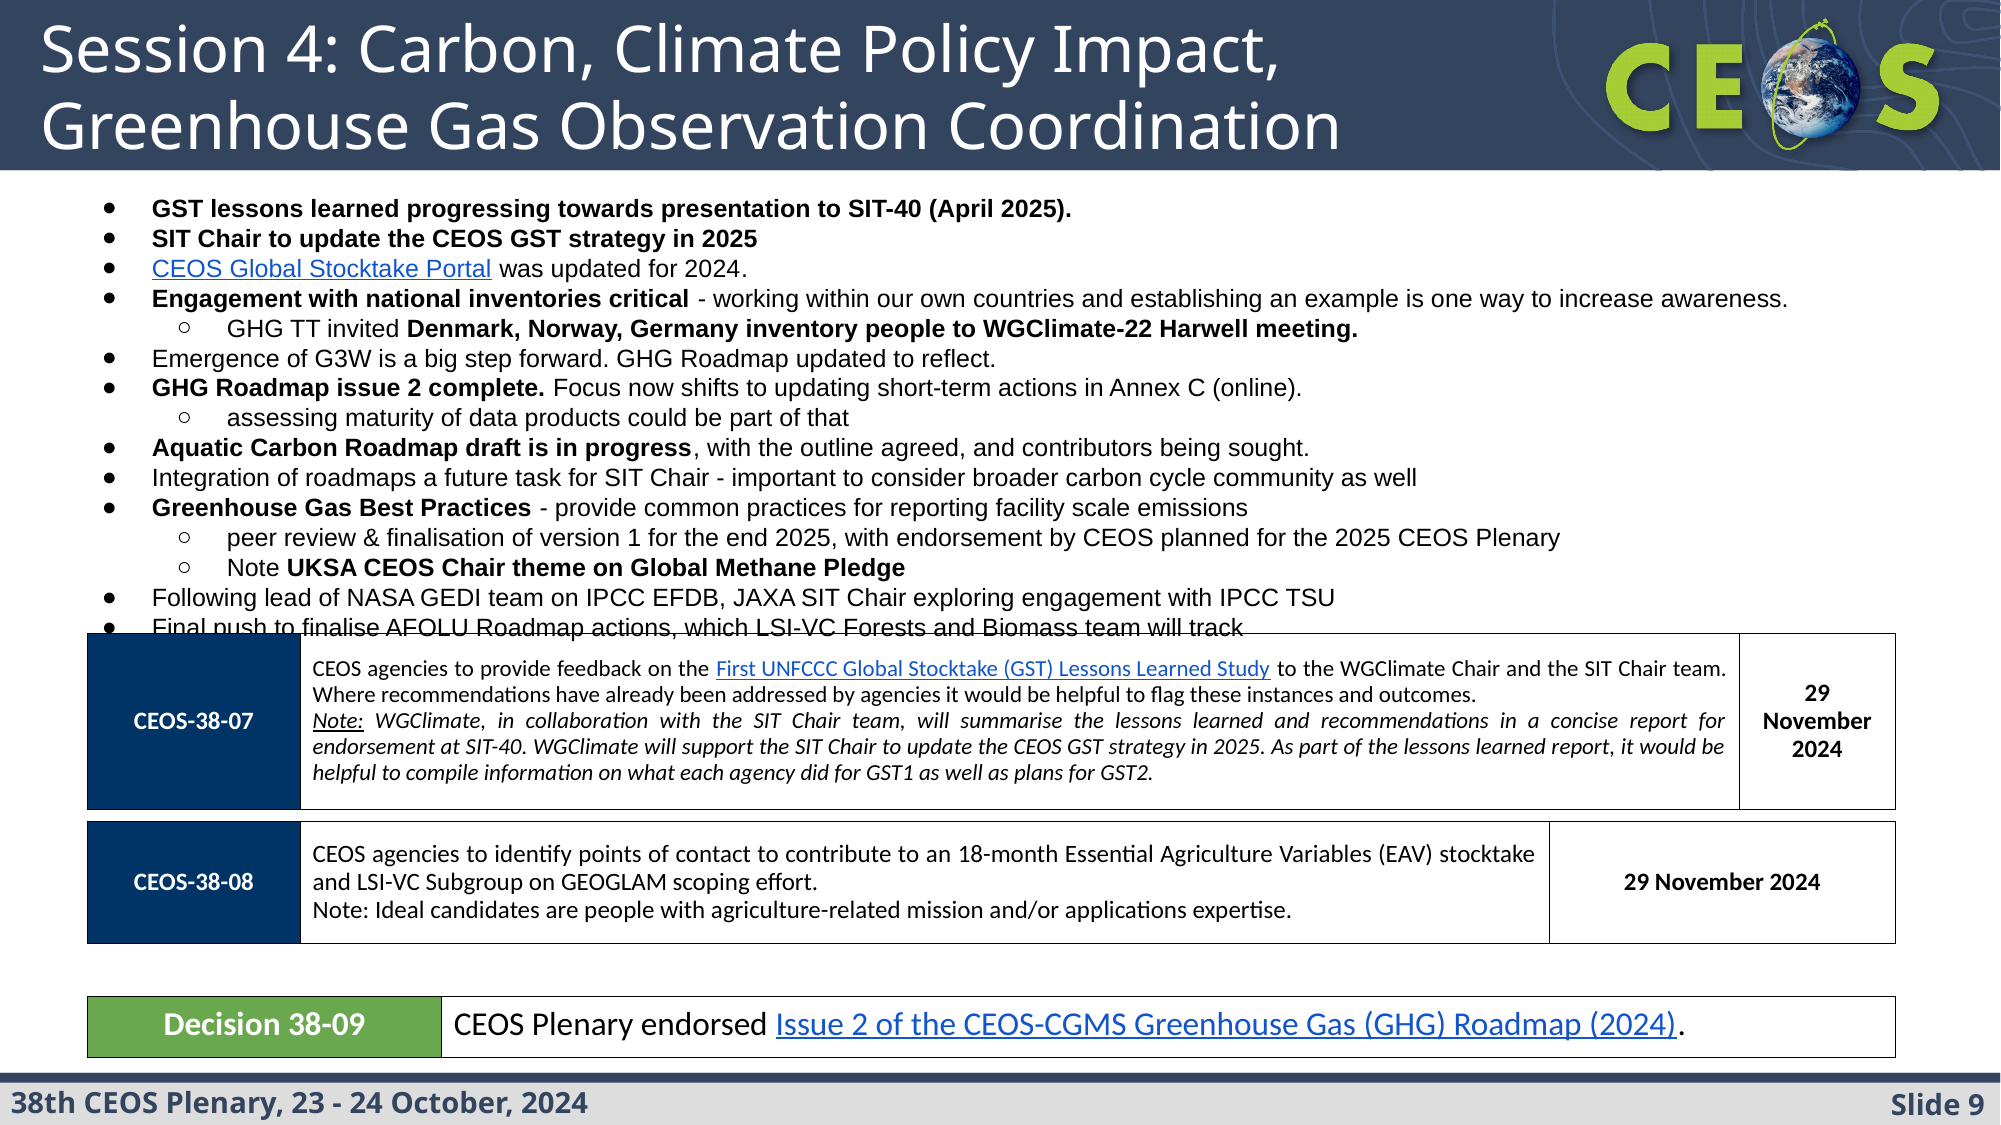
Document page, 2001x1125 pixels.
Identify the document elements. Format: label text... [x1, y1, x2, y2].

table_header CEOS-38-07 [88, 634, 300, 809]
table_header CEOS Plenary endorsed Issue 2 of the CEOS-CGMS Greenhouse Gas (GHG) Roadmap (2024). [442, 997, 1895, 1057]
text_box Session 4: Carbon, Climate Policy Impact, Greenhouse Gas Observation Coordination [25, 0, 1565, 170]
table_header CEOS agencies to identify points of contact to contribute to an 18-month Essential Agriculture Variables (EAV) stocktake and LSI-VC Subgroup on GEOGLAM scoping effort. Note: Ideal candidates are people with agriculture-related mission and/or applications expertise. [301, 822, 1549, 943]
table_header 29 November 2024 [1550, 822, 1895, 943]
picture [1606, 18, 1939, 150]
table_header 29 November 2024 [1740, 634, 1895, 809]
table_header CEOS-38-08 [88, 822, 300, 943]
text_box GST lessons learned progressing towards presentation to SIT-40 (April 2025). SIT Chair to update the CEOS GST strategy in 2025 CEOS Global Stocktake Portal was updated for 2024. Engagement with national inventories critical - working within our own countries and establishing an example is one way to increase awareness. GHG TT invited Denmark, Norway, Germany inventory people to WGClimate-22 Harwell meeting. Emergence of G3W is a big step forward. GHG Roadmap updated to reflect. GHG Roadmap issue 2 complete. Focus now shifts to updating short-term actions in Annex C (online). assessing maturity of data products could be part of that Aquatic Carbon Roadmap draft is in progress, with the outline agreed, and contributors being sought. Integration of roadmaps a future task for SIT Chair - important to consider broader carbon cycle community as well Greenhouse Gas Best Practices - provide common practices for reporting facility scale emissions peer review & finalisation of version 1 for the end 2025, with endorsement by CEOS planned for the 2025 CEOS Plenary Note UKSA CEOS Chair theme on Global Methane Pledge Following lead of NASA GEDI team on IPCC EFDB, JAXA SIT Chair exploring engagement with IPCC TSU Final push to finalise AFOLU Roadmap actions, which LSI-VC Forests and Biomass team will track [61, 177, 1871, 479]
table_header CEOS agencies to provide feedback on the First UNFCCC Global Stocktake (GST) Lessons Learned Study to the WGClimate Chair and the SIT Chair team. Where recommendations have already been addressed by agencies it would be helpful to flag these instances and outcomes. Note: WGClimate, in collaboration with the SIT Chair team, will summarise the lessons learned and recommendations in a concise report for endorsement at SIT-40. WGClimate will support the SIT Chair to update the CEOS GST strategy in 2025. As part of the lessons learned report, it would be helpful to compile information on what each agency did for GST1 as well as plans for GST2. [301, 634, 1739, 809]
table_header Decision 38-09 [88, 997, 441, 1057]
